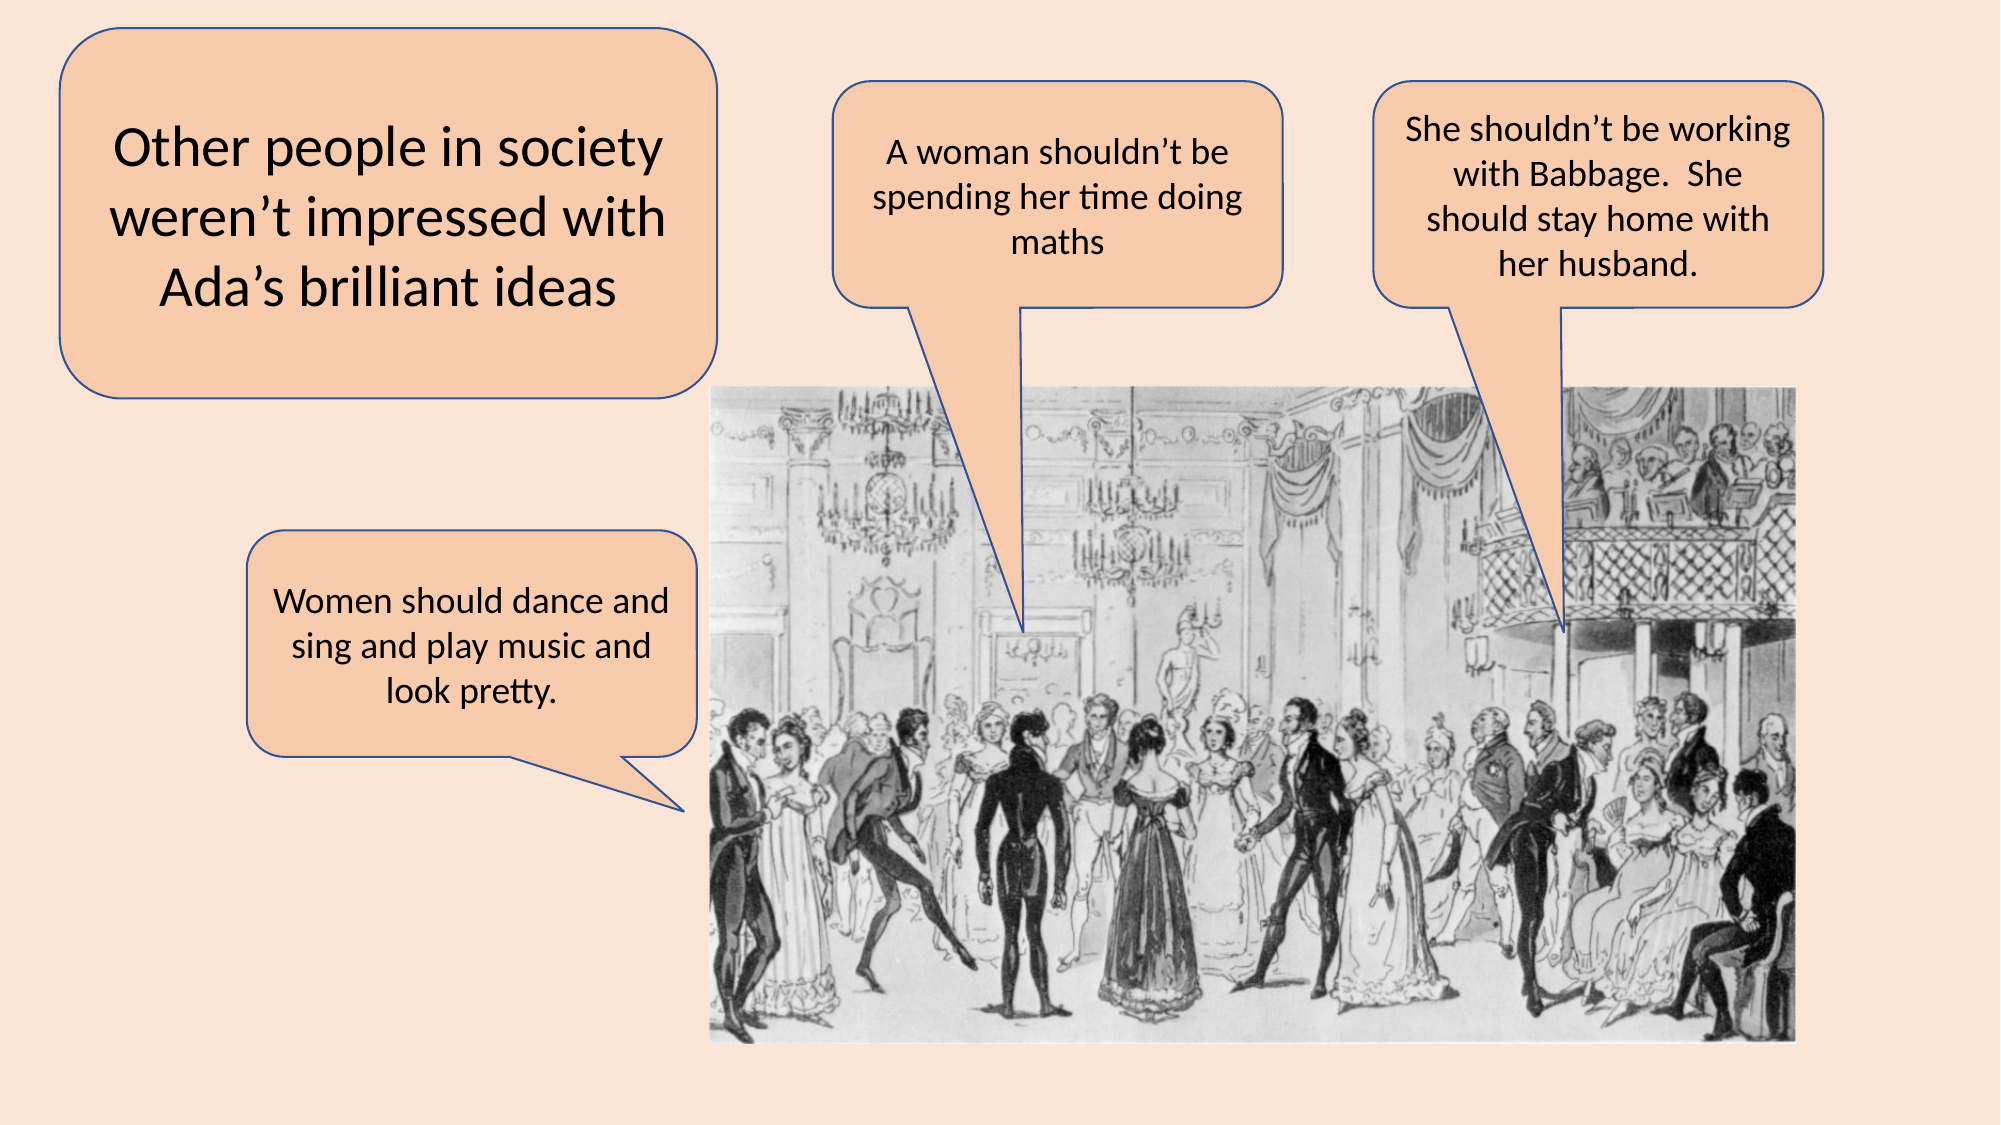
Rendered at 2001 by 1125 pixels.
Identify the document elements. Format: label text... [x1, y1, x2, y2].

text_box A woman shouldn’t be spending her time doing maths [831, 80, 1284, 386]
picture [709, 386, 1796, 1044]
text_box Other people in society weren’t impressed with Ada’s brilliant ideas [58, 27, 719, 400]
text_box She shouldn’t be working with Babbage. She should stay home with her husband. [1372, 80, 1825, 386]
text_box Women should dance and sing and play music and look pretty. [245, 529, 698, 813]
